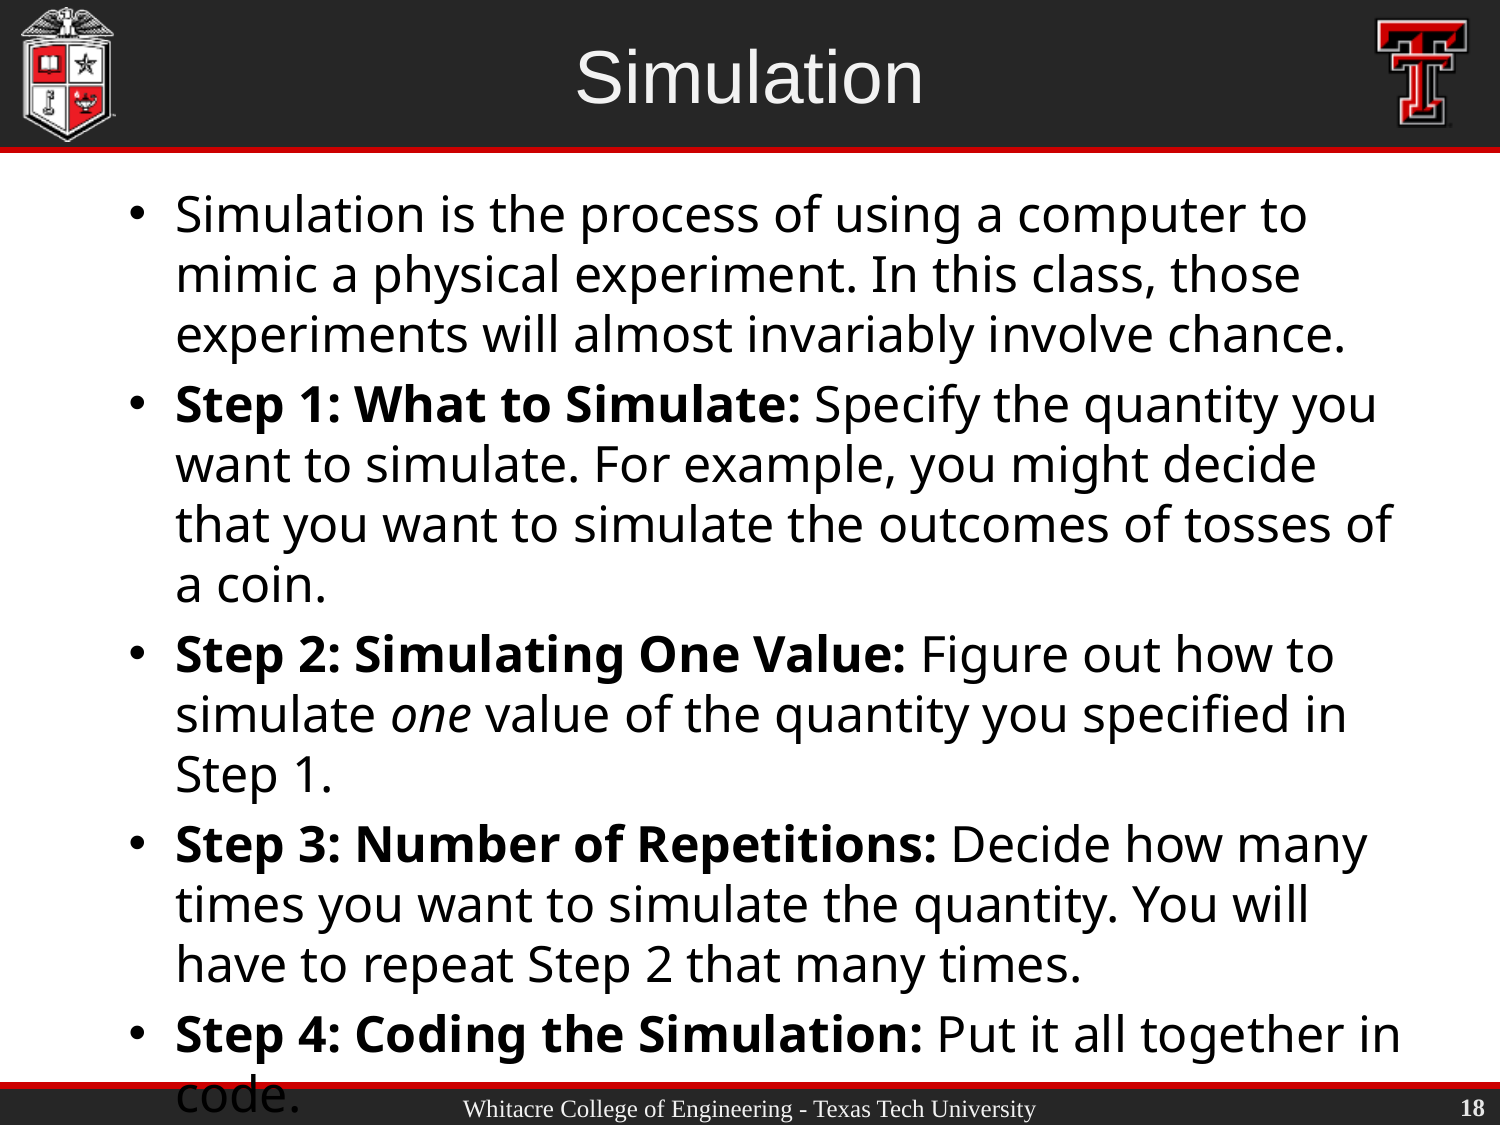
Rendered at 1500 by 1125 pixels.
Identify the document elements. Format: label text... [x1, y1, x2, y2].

slide_number 18 [1392, 1086, 1500, 1125]
list Simulation is the process of using a computer to mimic a physical experiment. In this class, those experiments will almost invariably involve chance. Step 1: What to Simulate: Specify the quantity you want to simulate. For example, you might decide that you want to simulate the outcomes of tosses of a coin. Step 2: Simulating One Value: Figure out how to simulate one value of the quantity you specified in Step 1. Step 3: Number of Repetitions: Decide how many times you want to simulate the quantity. You will have to repeat Step 2 that many times. Step 4: Coding the Simulation: Put it all together in code. [113, 174, 1431, 1075]
picture [1373, 14, 1472, 128]
picture [21, 7, 116, 142]
title Simulation [151, 6, 1349, 141]
